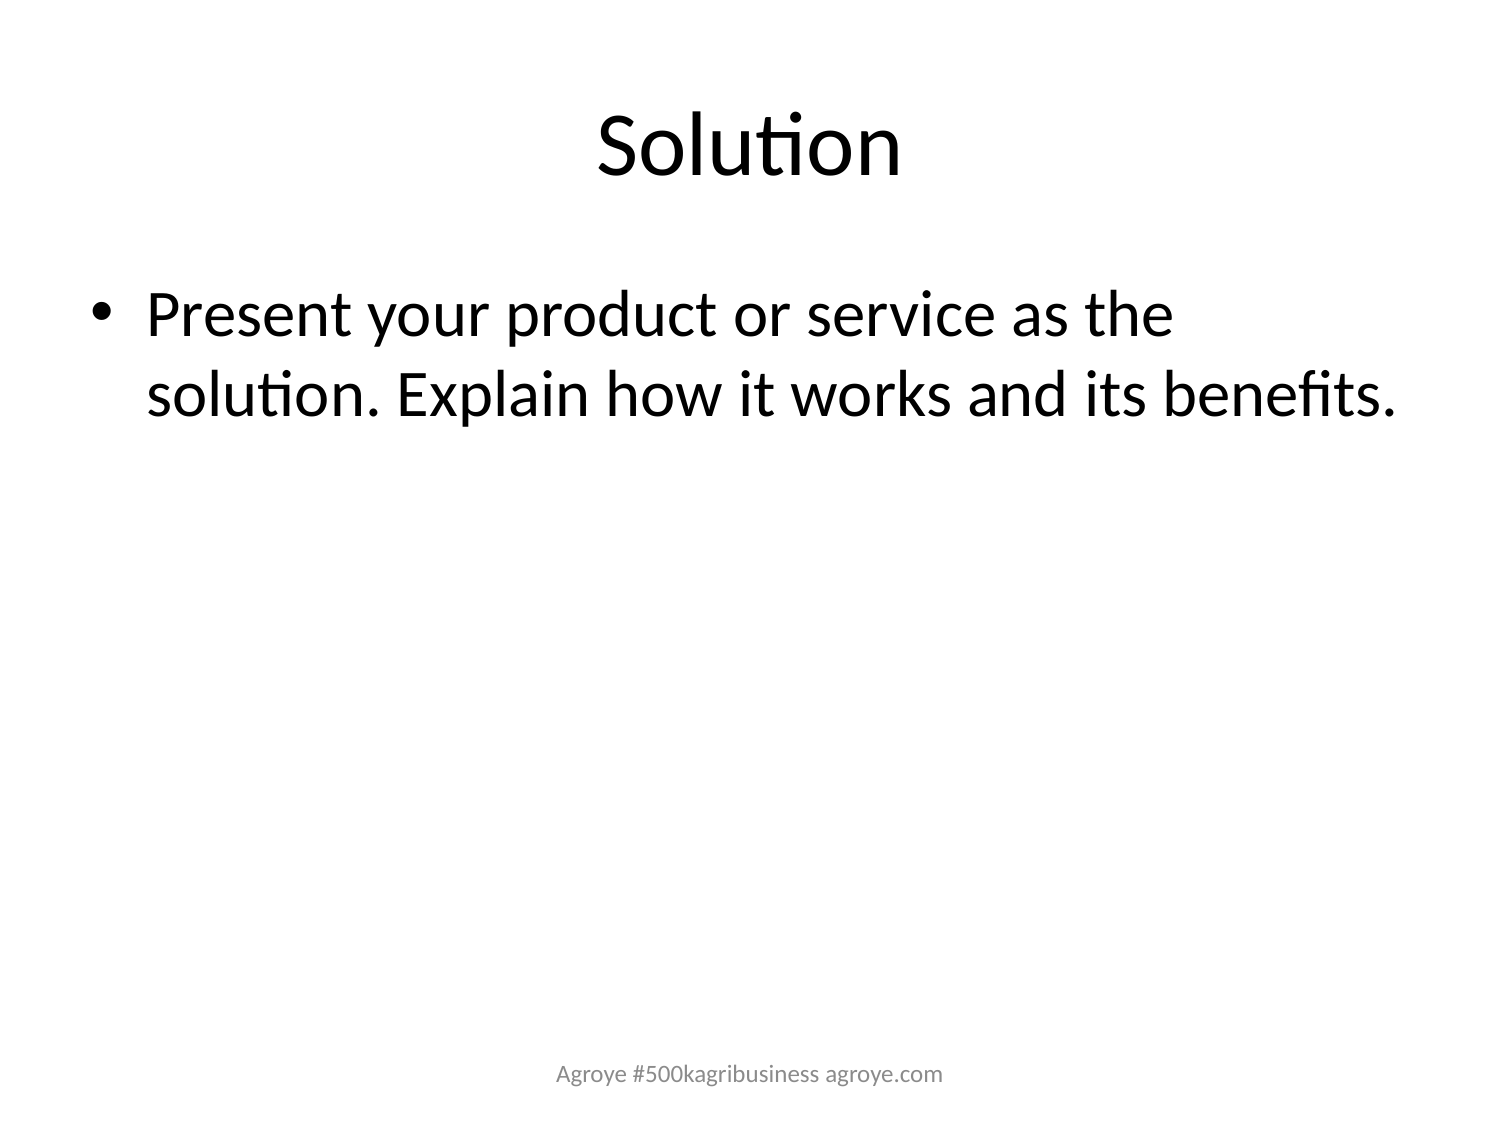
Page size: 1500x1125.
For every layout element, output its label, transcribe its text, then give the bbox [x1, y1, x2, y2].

list Present your product or service as the solution. Explain how it works and its benefits. [75, 262, 1425, 1005]
footer Agroye #500kagribusiness agroye.com [512, 1042, 988, 1103]
title Solution [75, 45, 1425, 233]
